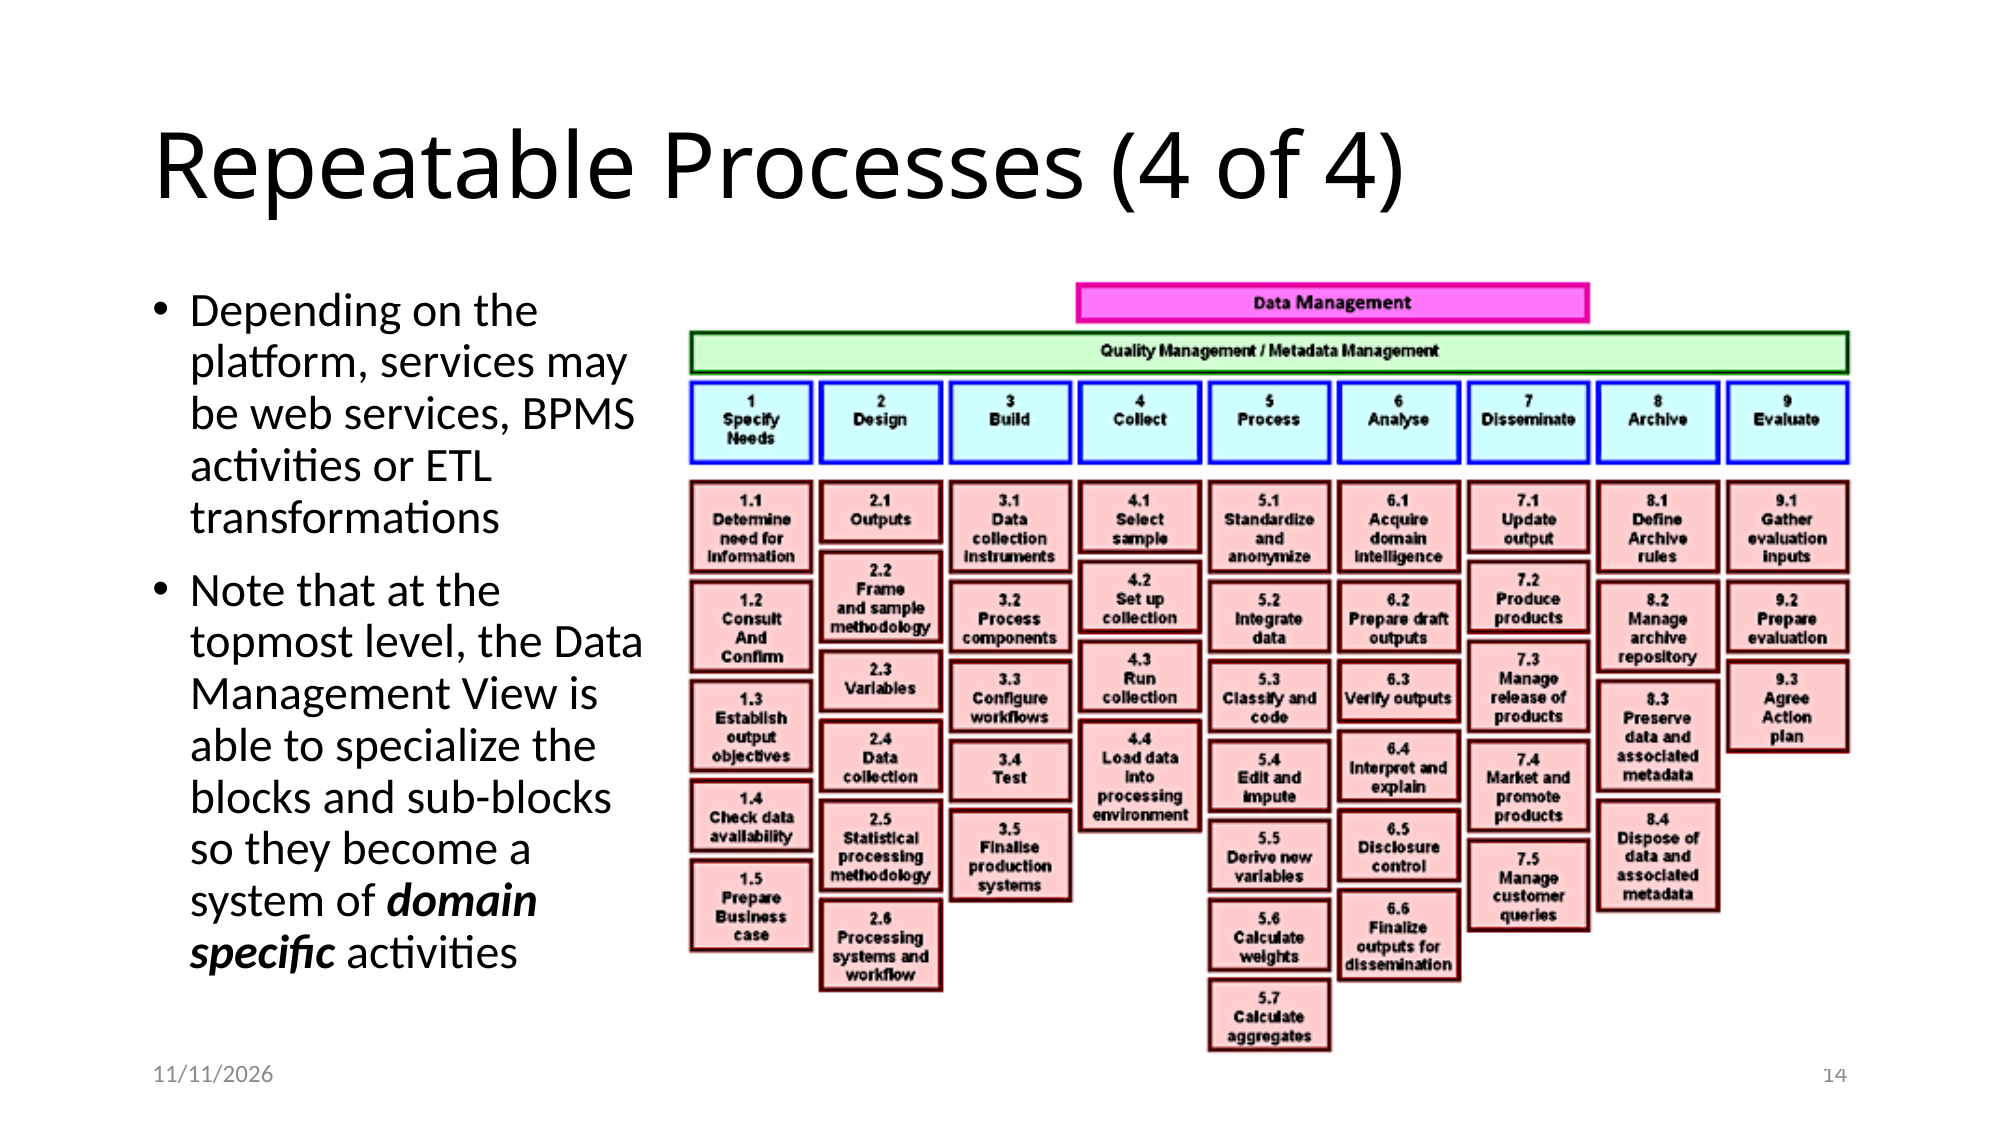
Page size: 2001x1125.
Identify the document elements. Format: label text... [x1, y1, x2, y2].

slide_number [137, 1043, 588, 1103]
list Depending on the platform, services may be web services, BPMS activities or ETL transformations Note that at the topmost level, the Data Management View is able to specialize the blocks and sub-blocks so they become a system of domain specific activities [137, 277, 668, 1043]
title Repeatable Processes (4 of 4) [137, 59, 1863, 277]
slide_number 13 [1412, 1069, 1863, 1103]
picture [668, 264, 1872, 1069]
